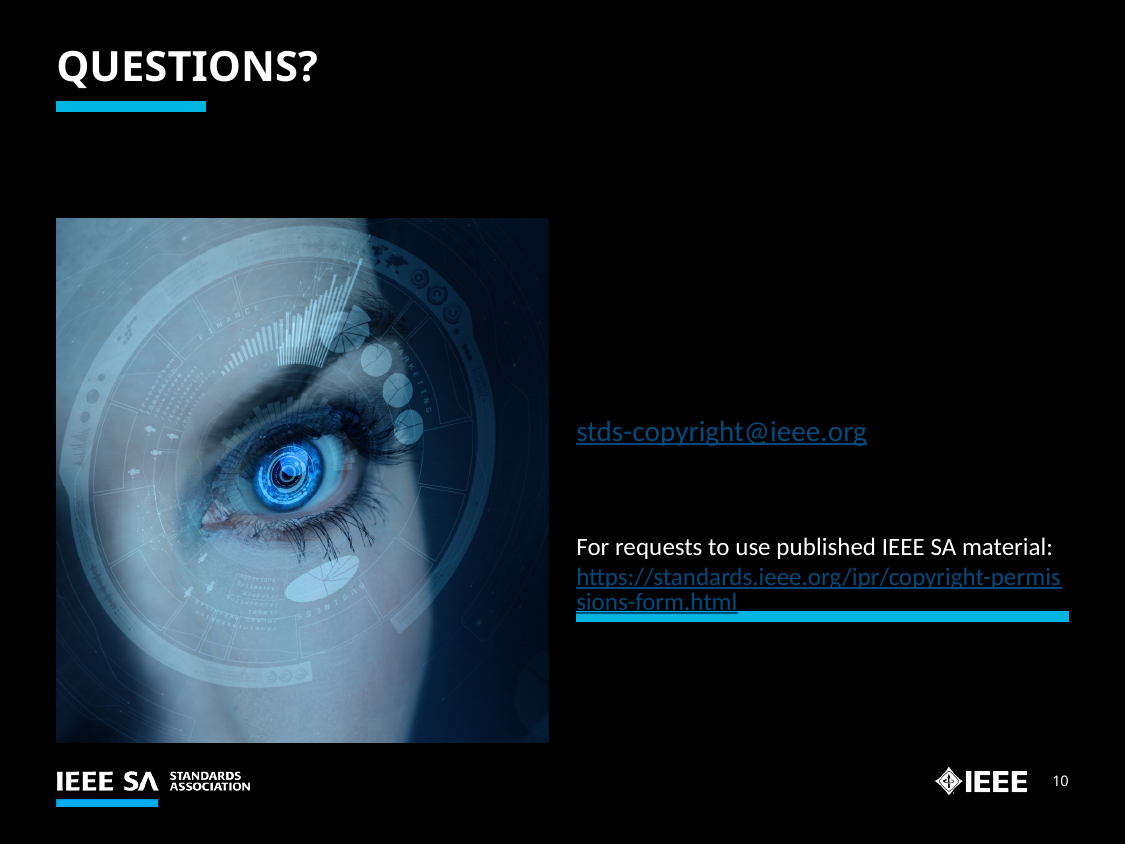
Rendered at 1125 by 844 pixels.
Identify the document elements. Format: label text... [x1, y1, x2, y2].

slide_number 10 [994, 759, 1069, 805]
picture [935, 767, 994, 795]
title Questions? [56, 45, 1069, 106]
picture [56, 771, 250, 807]
picture [56, 218, 549, 743]
list stds-copyright@ieee.org For requests to use published IEEE SA material: https://standards.ieee.org/ipr/copyright-permissions-form.html [576, 233, 1069, 591]
